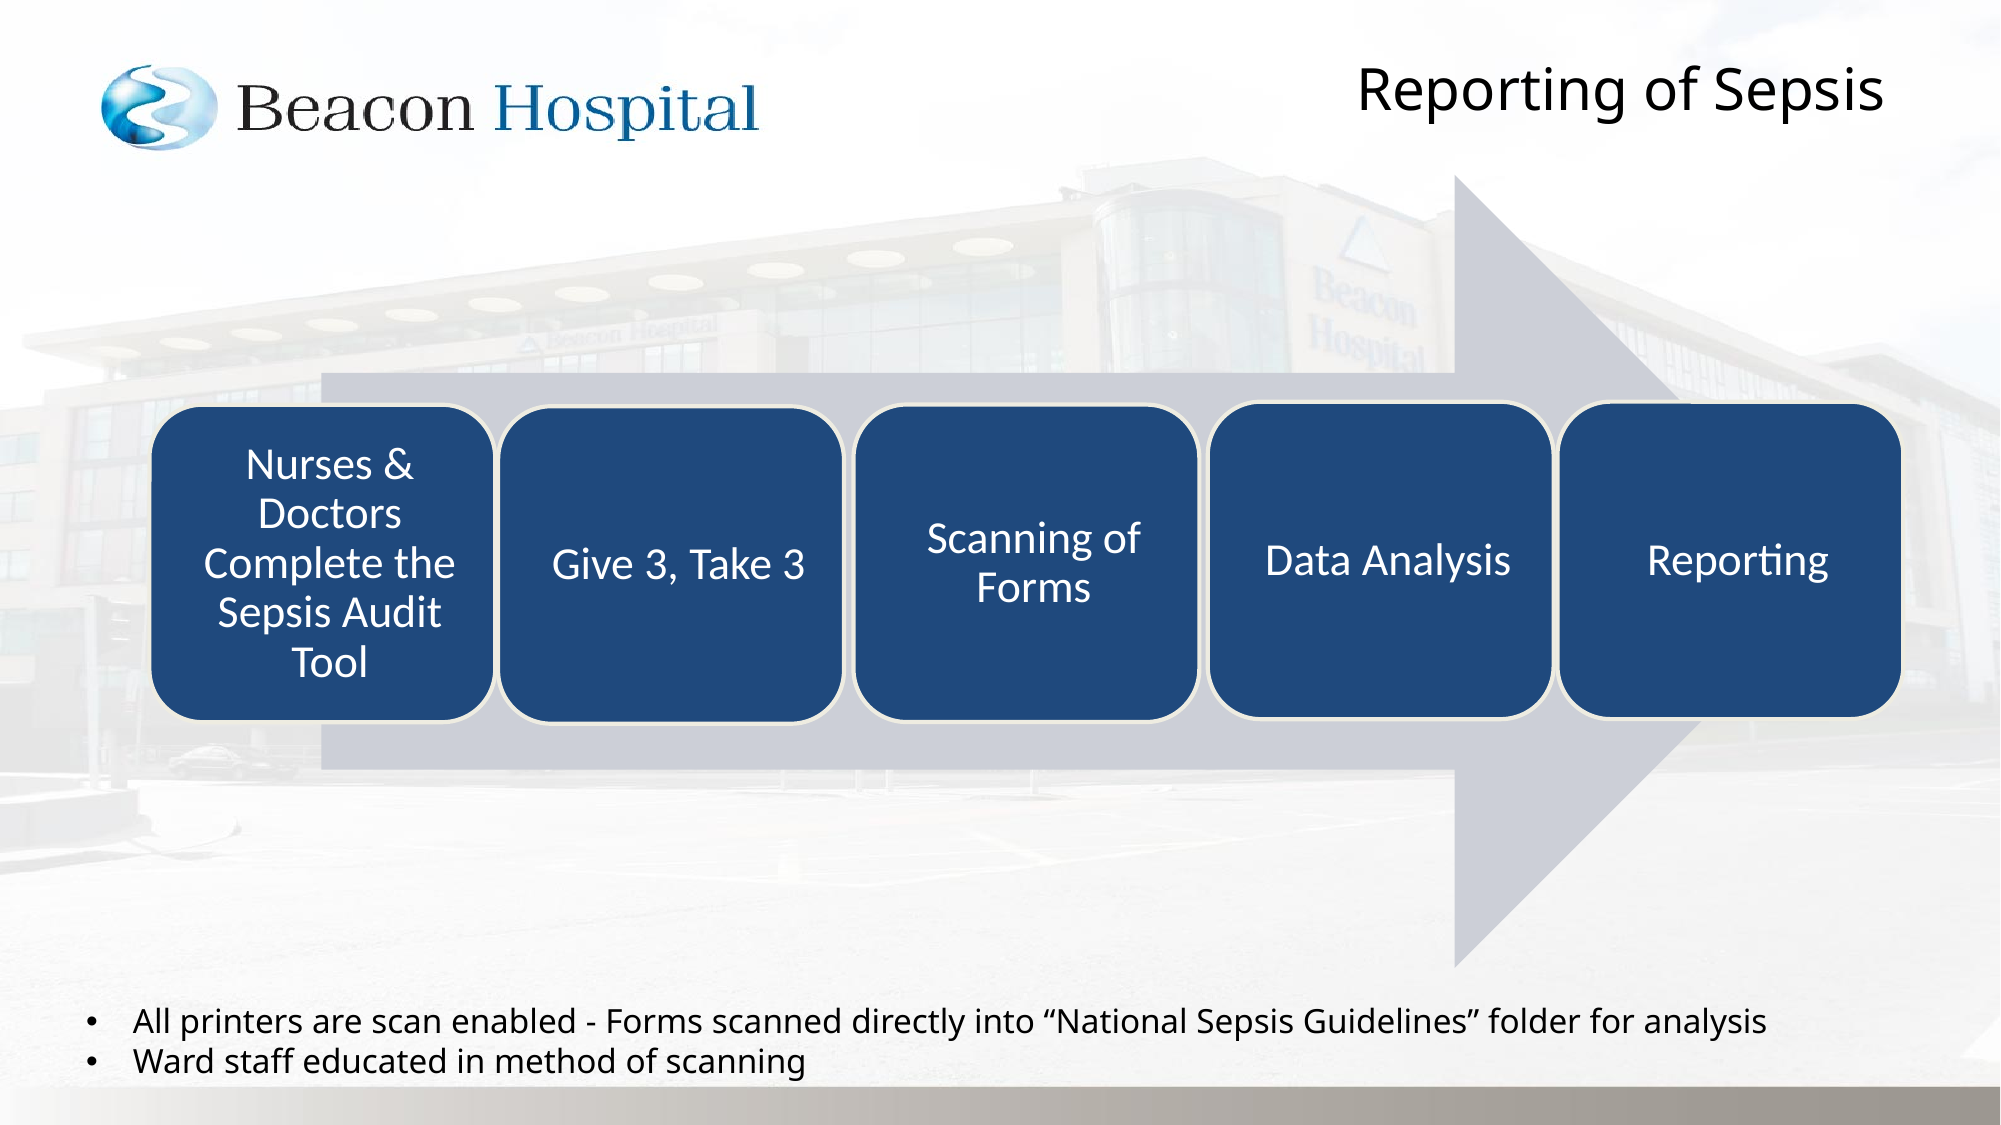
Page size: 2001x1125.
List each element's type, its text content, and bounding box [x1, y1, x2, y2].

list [137, 174, 1939, 969]
text_box All printers are scan enabled - Forms scanned directly into “National Sepsis Guidelines” folder for analysis Ward staff educated in method of scanning [71, 993, 1864, 1088]
title Reporting of Sepsis [99, 45, 1900, 233]
picture [0, 0, 2001, 1125]
